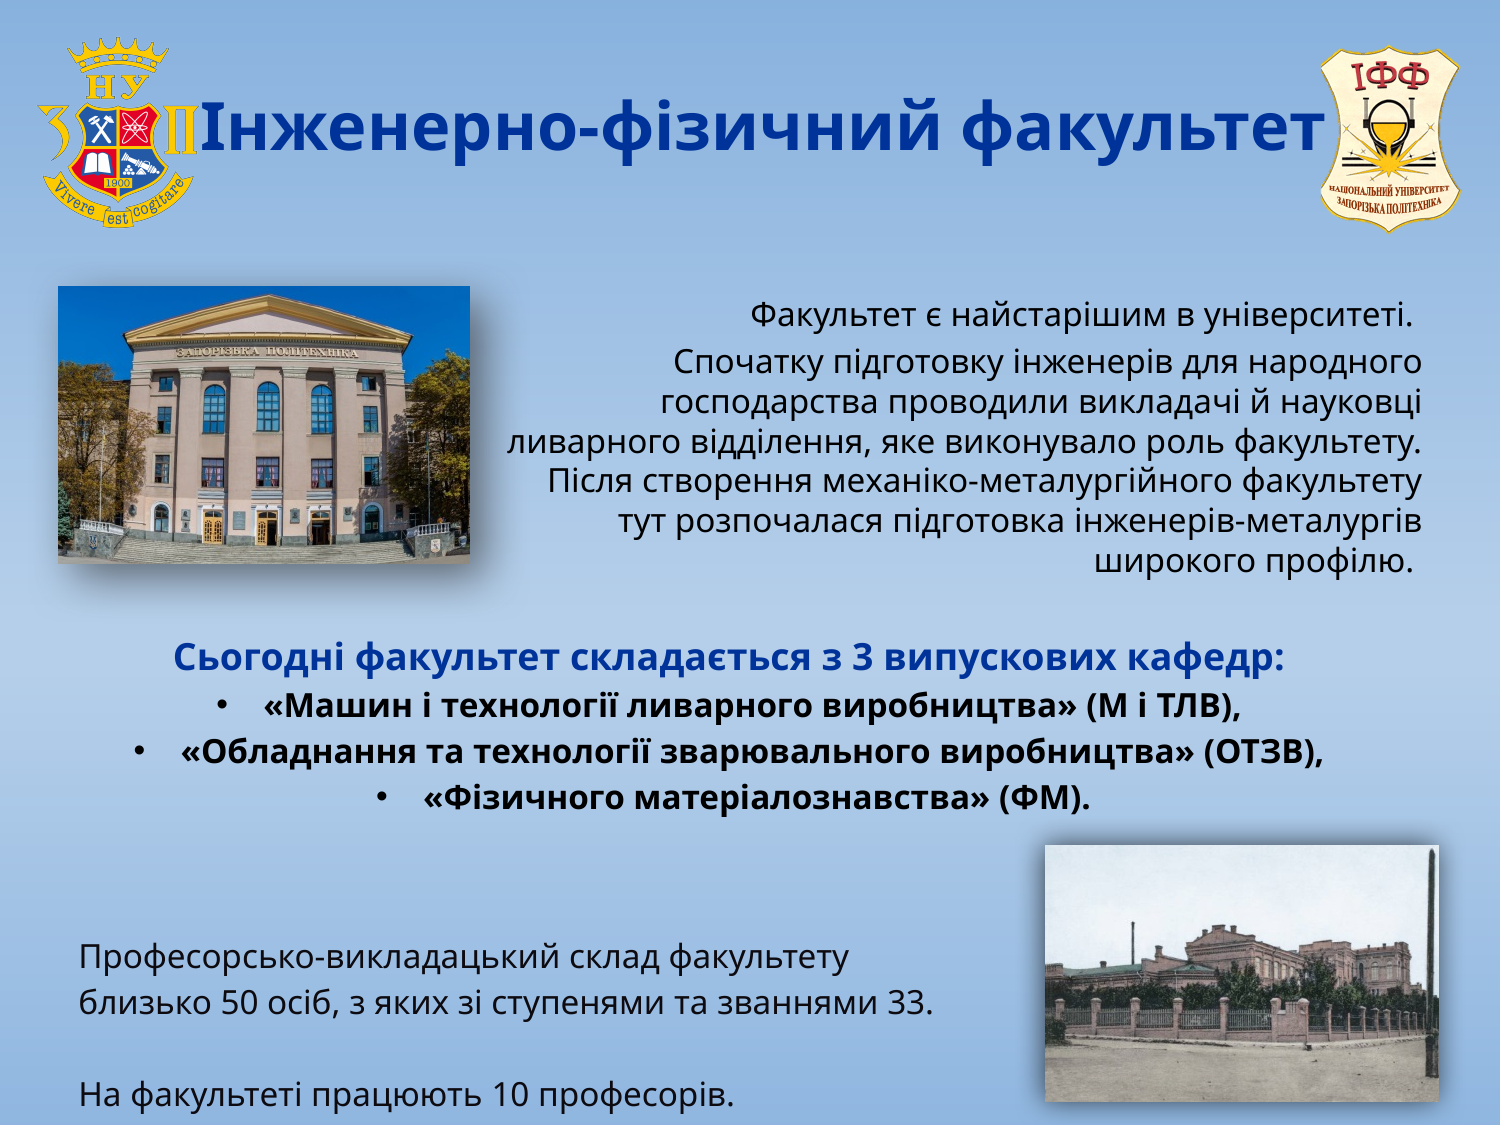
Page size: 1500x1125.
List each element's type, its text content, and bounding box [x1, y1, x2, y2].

text_box Професорсько-викладацький склад факультету близько 50 осіб, з яких зі ступенями та званнями 33. На факультеті працюють 10 професорів. [63, 921, 957, 1121]
subtitle Факультет є найстарішим в університеті. Спочатку підготовку інженерів для народного господарства проводили викладачі й науковці ливарного відділення, яке виконувало роль факультету. Після створення механіко-металургійного факультету тут розпочалася підготовка інженерів-металургів широкого профілю. [502, 285, 1439, 564]
picture [0, 0, 1500, 1125]
text_box Інженерно-фізичний факультет [241, 0, 1470, 249]
text_box Сьогодні факультет складається з 3 випускових кафедр: «Машин і технології ливарного виробництва» (М і ТЛВ), «Обладнання та технології зварювального виробництва» (ОТЗВ), «Фізичного матеріалознавства» (ФМ). [29, 619, 1439, 824]
